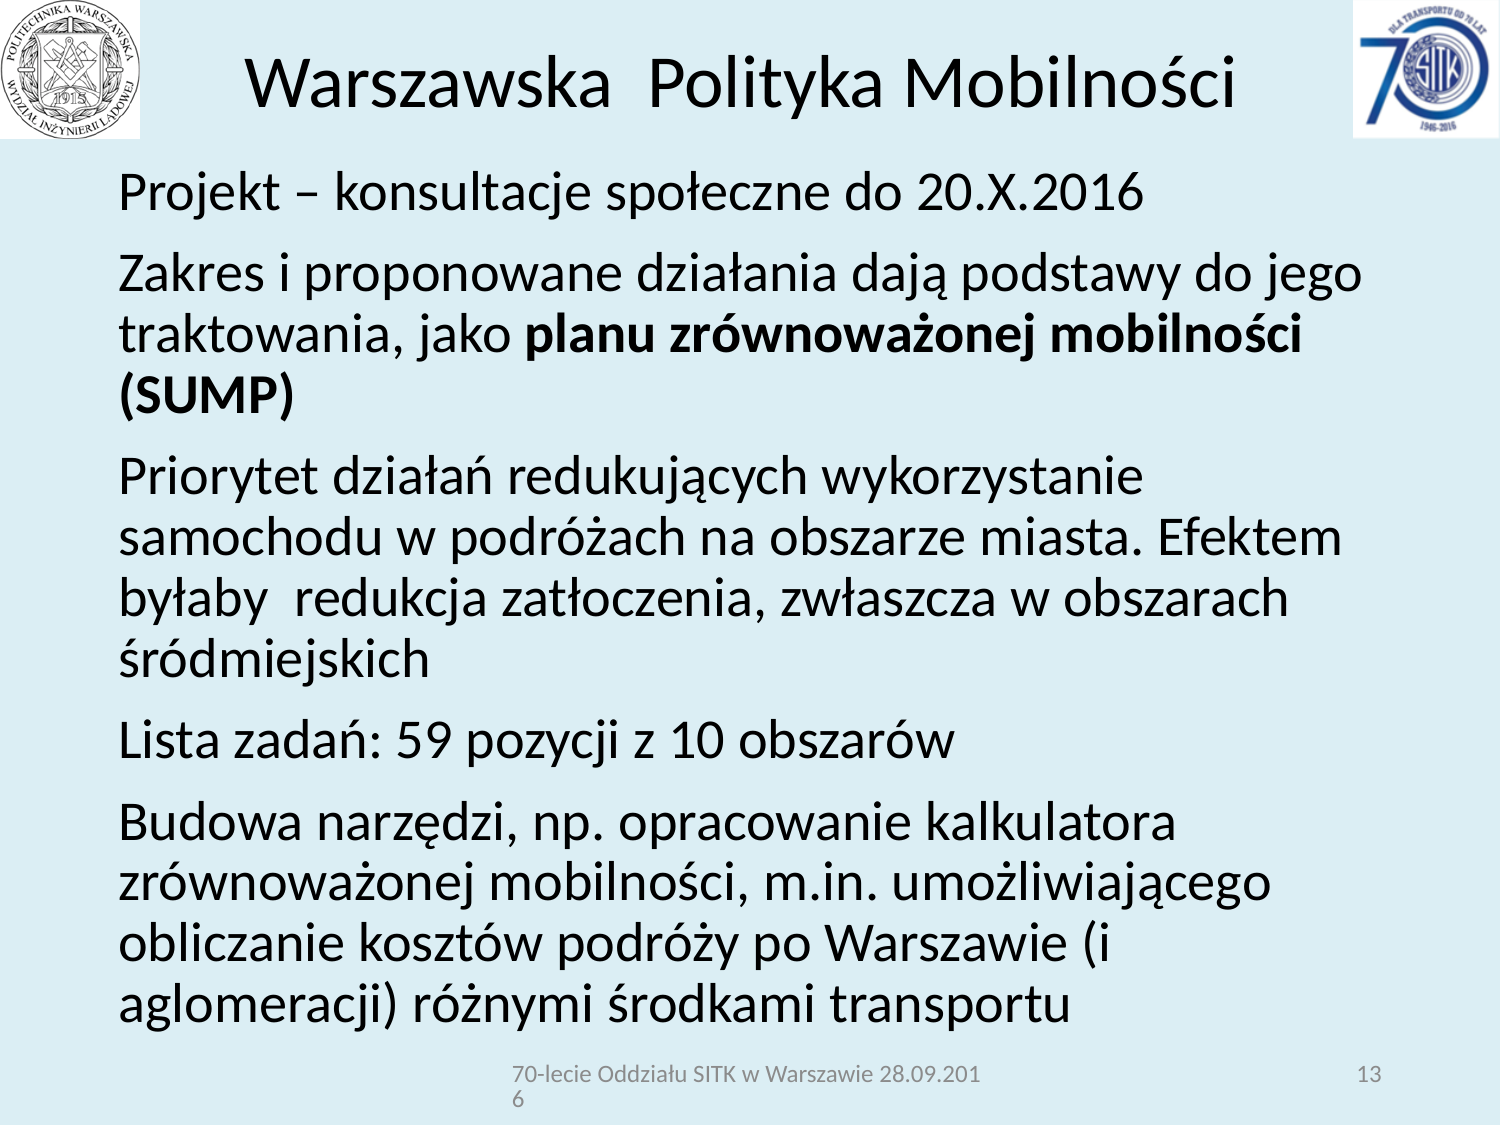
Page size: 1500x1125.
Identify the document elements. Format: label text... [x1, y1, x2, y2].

list Projekt – konsultacje społeczne do 20.X.2016 Zakres i proponowane działania dają podstawy do jego traktowania, jako planu zrównoważonej mobilności (SUMP) Priorytet działań redukujących wykorzystanie samochodu w podróżach na obszarze miasta. Efektem byłaby redukcja zatłoczenia, zwłaszcza w obszarach śródmiejskich Lista zadań: 59 pozycji z 10 obszarów Budowa narzędzi, np. opracowanie kalkulatora zrównoważonej mobilności, m.in. umożliwiającego obliczanie kosztów podróży po Warszawie (i aglomeracji) różnymi środkami transportu [103, 154, 1397, 1033]
slide_number 13 [1059, 1042, 1397, 1103]
picture [0, 0, 140, 139]
title Warszawska Polityka Mobilności [103, 14, 1397, 152]
picture [1352, 0, 1500, 139]
footer 70-lecie Oddziału SITK w Warszawie 28.09.2016 [496, 1042, 1004, 1103]
